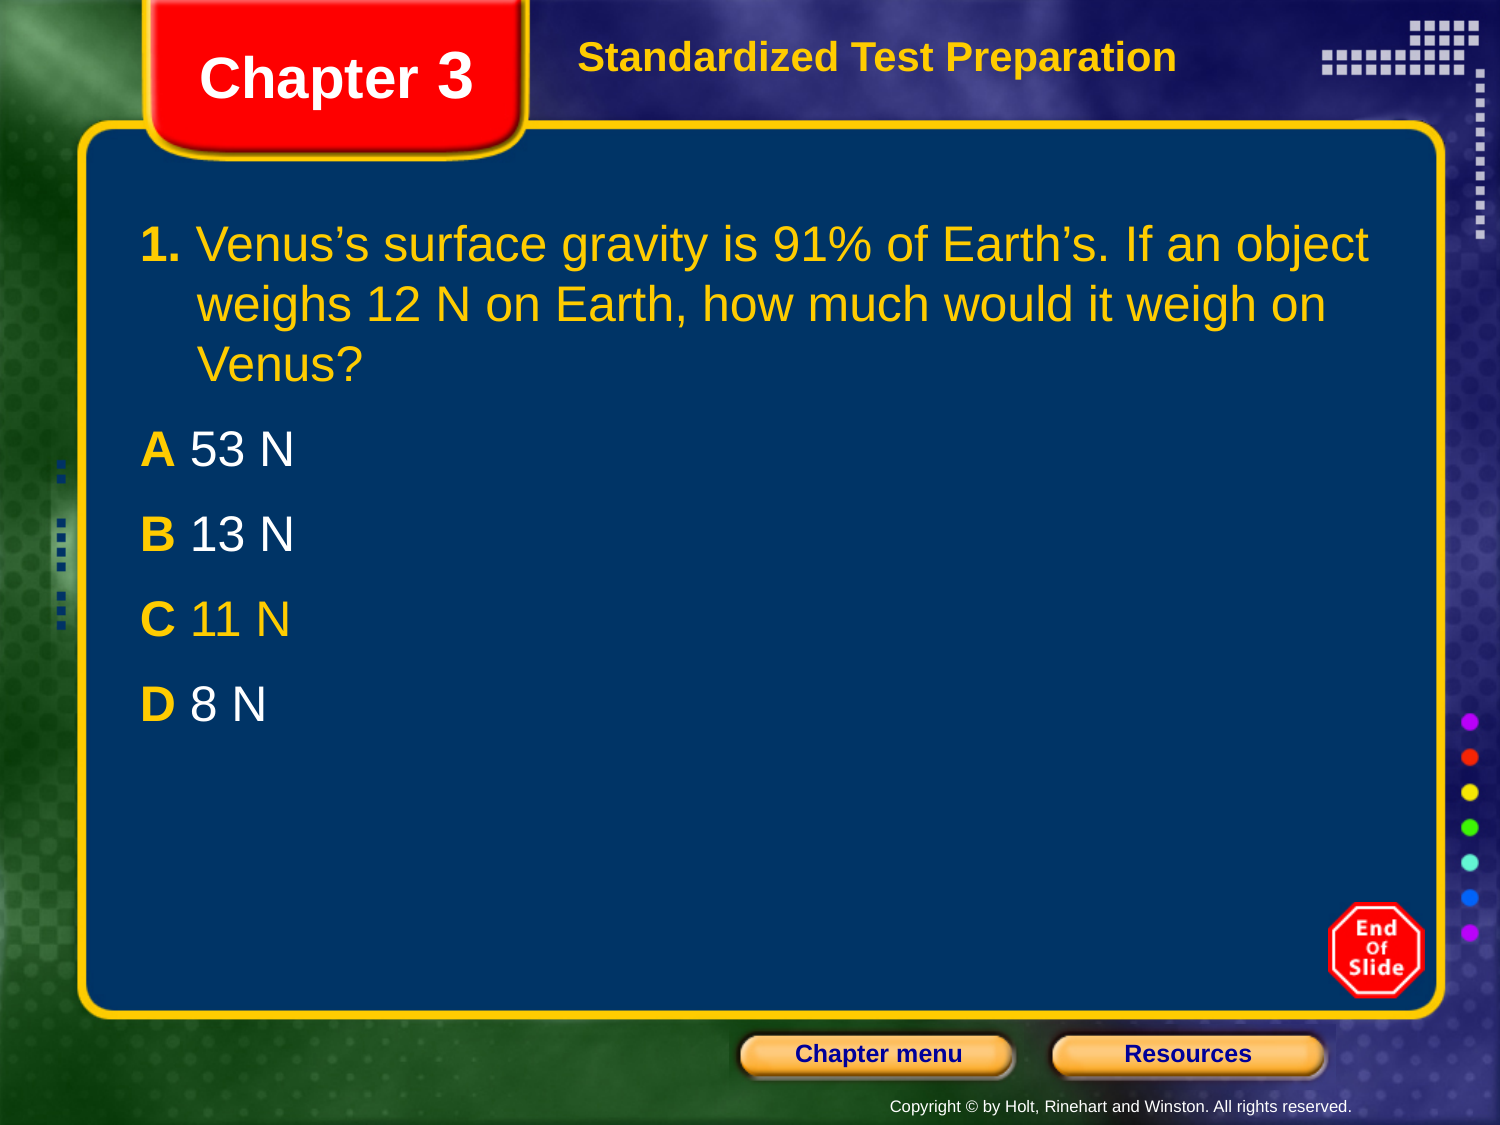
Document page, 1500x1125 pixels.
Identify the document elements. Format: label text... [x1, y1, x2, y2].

text_box Chapter 3 [184, 24, 490, 120]
picture [0, 0, 1500, 1125]
text_box 1. Venus’s surface gravity is 91% of Earth’s. If an object weighs 12 N on Earth, how much would it weigh on Venus? A 53 N B 13 N C 11 N D 8 N [124, 204, 1388, 739]
text_box Standardized Test Preparation [562, 22, 1225, 88]
